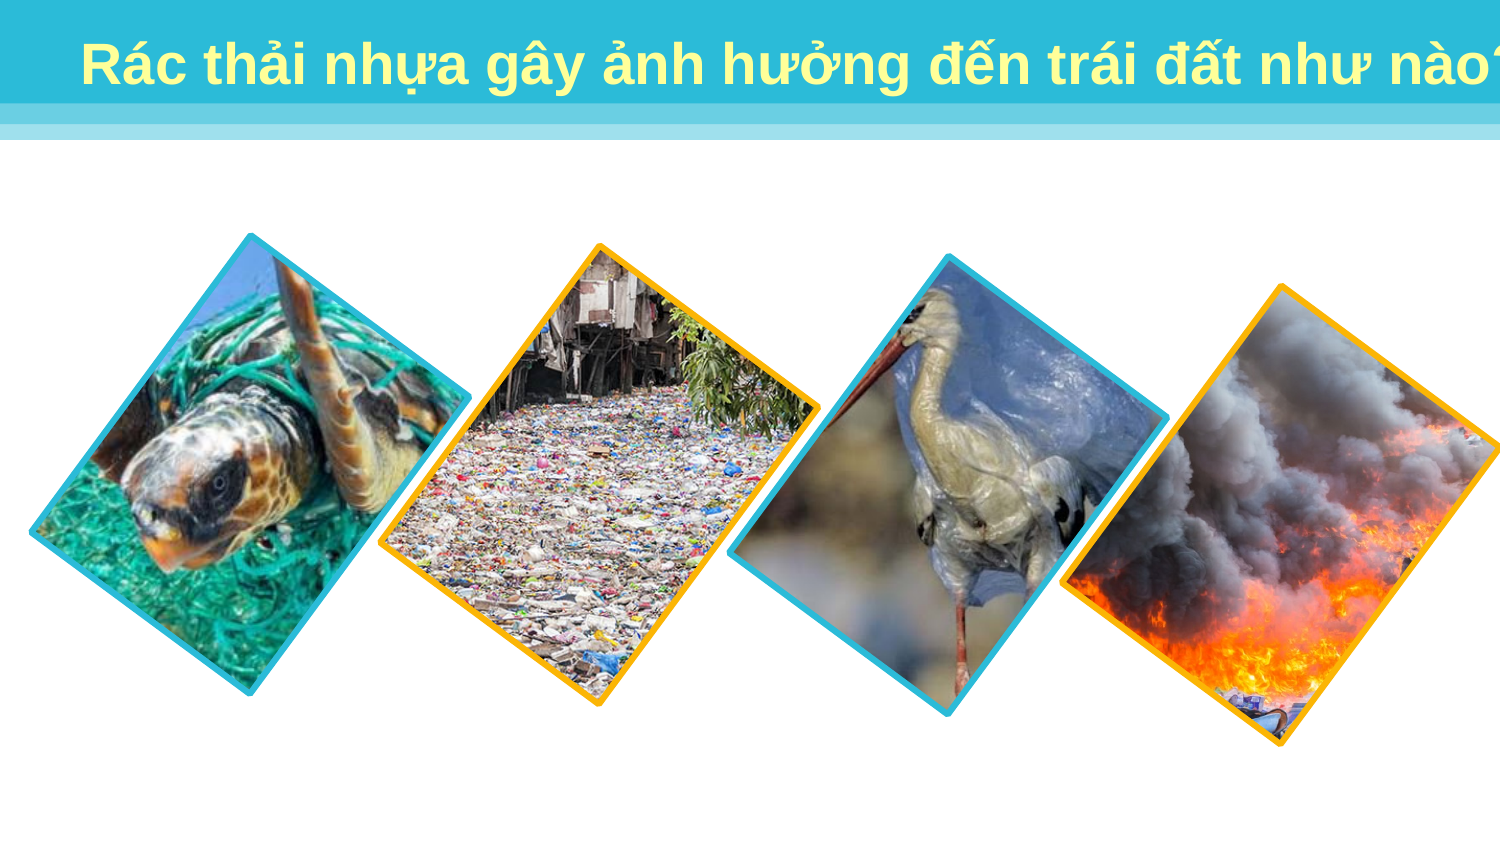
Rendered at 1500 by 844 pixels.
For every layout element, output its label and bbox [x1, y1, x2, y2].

text_box [729, 255, 1168, 715]
text_box [380, 245, 819, 705]
text_box [1061, 285, 1500, 745]
text_box [31, 235, 470, 694]
text_box [0, 0, 1500, 141]
